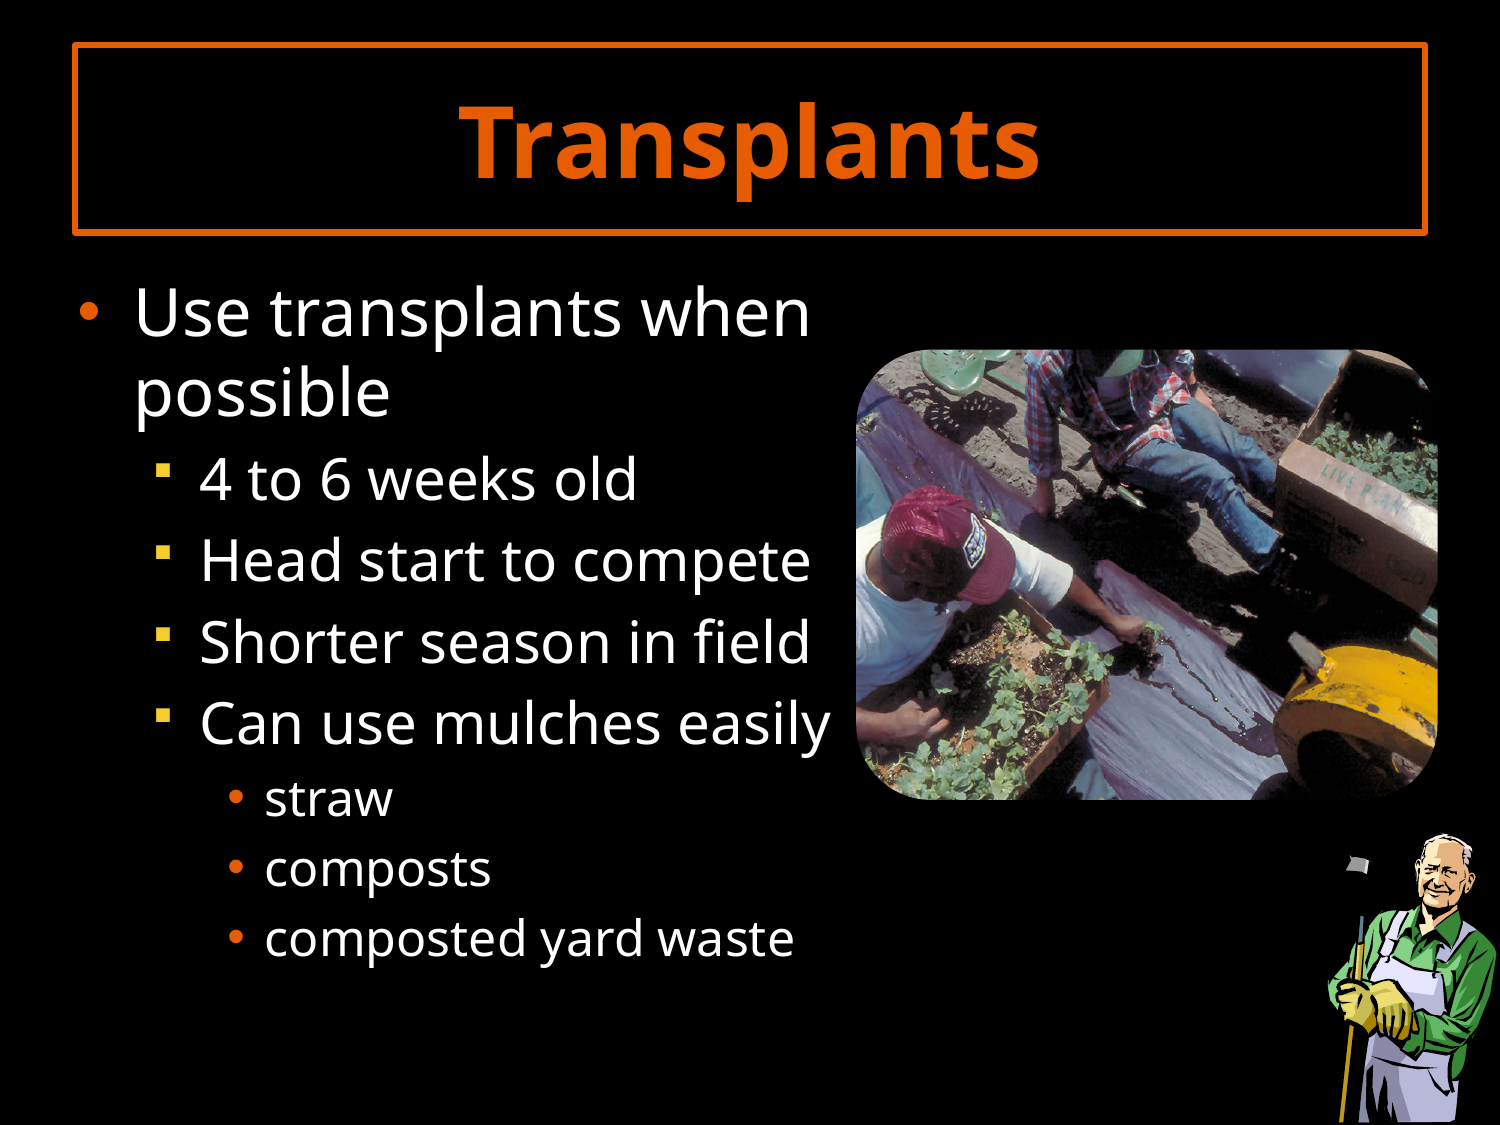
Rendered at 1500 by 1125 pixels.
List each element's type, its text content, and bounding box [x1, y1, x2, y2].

list Use transplants when possible 4 to 6 weeks old Head start to compete Shorter season in field Can use mulches easily straw composts composted yard waste [62, 262, 950, 1005]
title Transplants [72, 42, 1428, 236]
picture [855, 349, 1438, 801]
